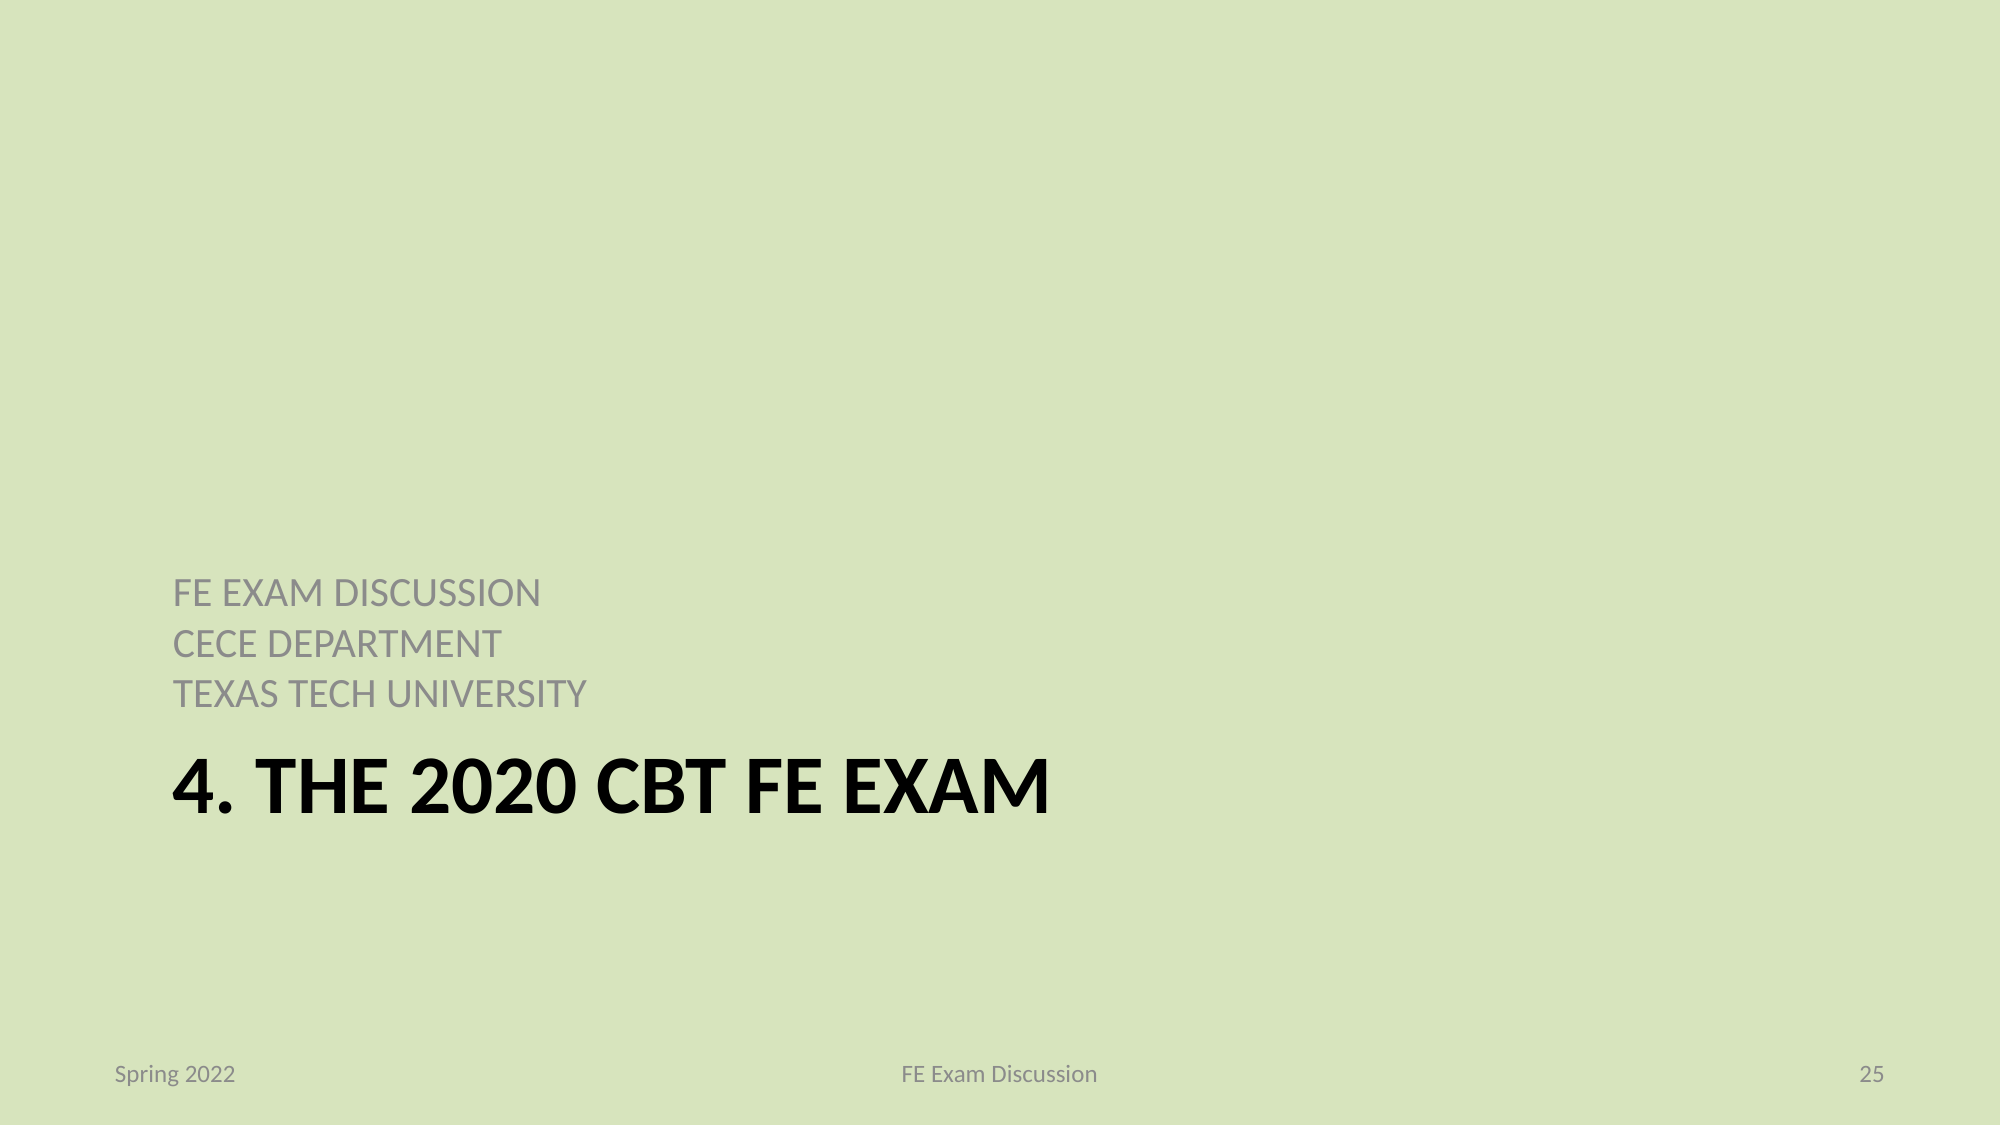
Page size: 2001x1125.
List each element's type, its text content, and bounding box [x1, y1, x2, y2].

slide_number Spring 2022 [99, 1042, 567, 1103]
title 4. the 2020 cbt FE Exam [157, 723, 1858, 947]
footer FE Exam Discussion [683, 1042, 1317, 1103]
slide_number 25 [1433, 1042, 1900, 1103]
list FE EXAM DISCUSSION CECE DEPARTMENT TEXAS TECH UNIVERSITY [157, 476, 1858, 723]
